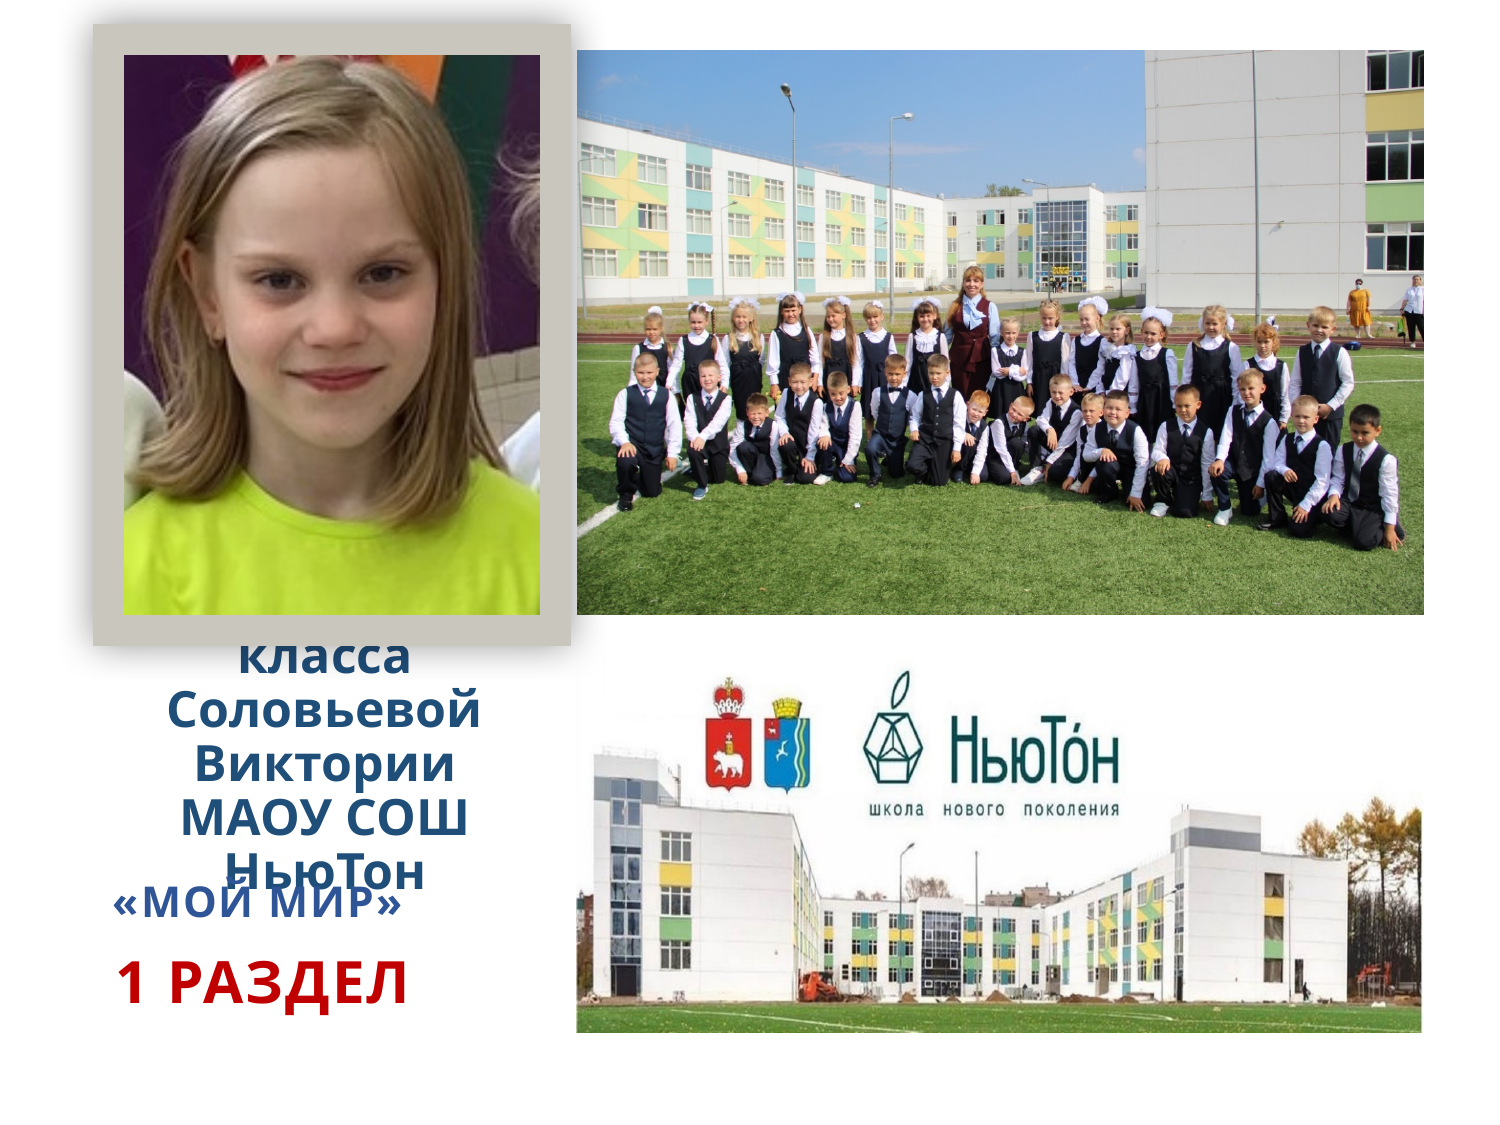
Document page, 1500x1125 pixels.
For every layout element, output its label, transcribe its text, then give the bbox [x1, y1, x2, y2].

text_box «мой мир» [97, 862, 456, 948]
picture [576, 654, 1423, 1033]
picture [577, 50, 1424, 615]
text_box 1 Раздел [100, 948, 456, 1033]
title Ученицы 1 «Л» класса Соловьевой Виктории МАОУ СОШ НьюТон [76, 655, 574, 822]
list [123, 54, 540, 615]
